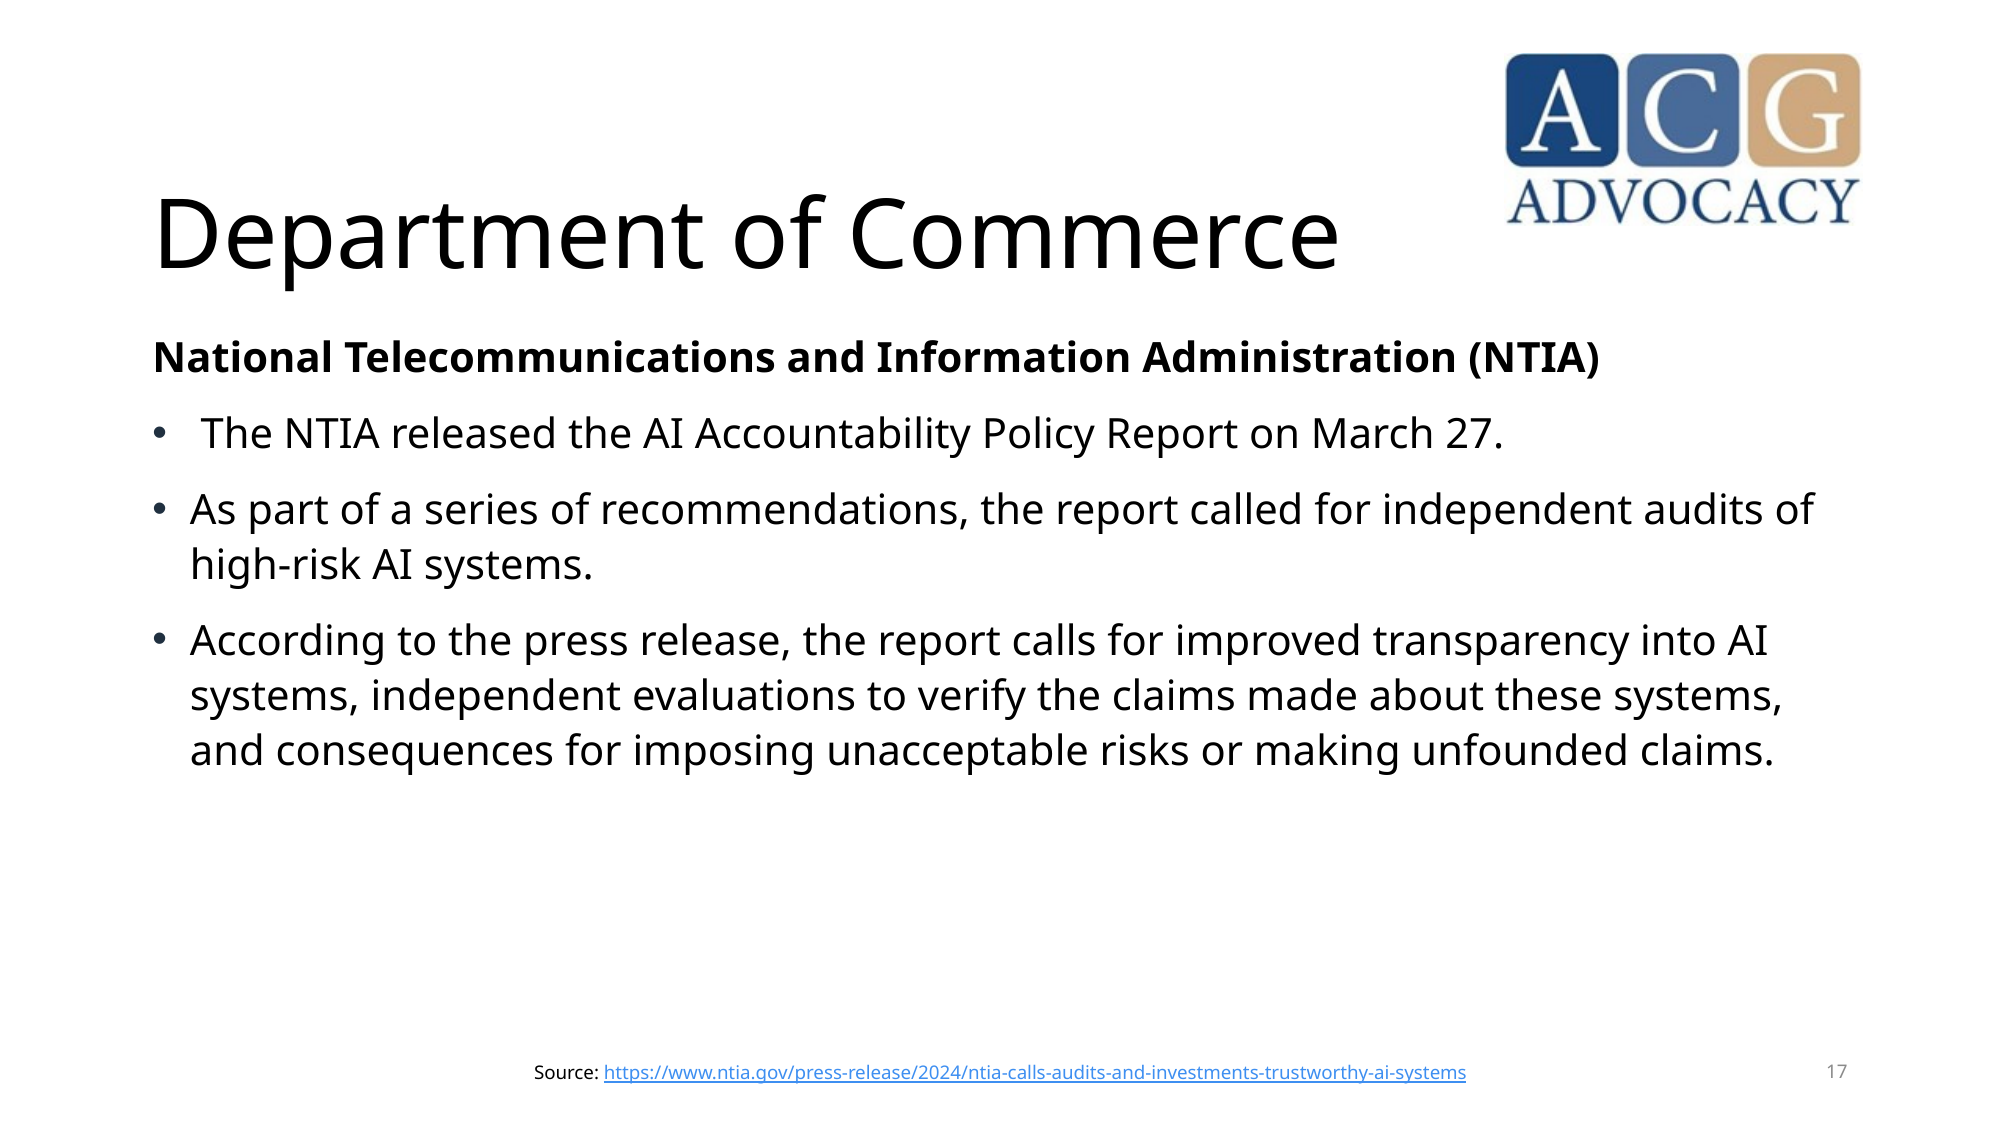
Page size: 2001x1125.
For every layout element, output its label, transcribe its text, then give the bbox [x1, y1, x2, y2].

picture [1504, 53, 1863, 226]
slide_number 17 [1412, 1042, 1863, 1103]
title Department of Commerce [137, 78, 1505, 296]
list National Telecommunications and Information Administration (NTIA) The NTIA released the AI Accountability Policy Report on March 27. As part of a series of recommendations, the report called for independent audits of high-risk AI systems. According to the press release, the report calls for improved transparency into AI systems, independent evaluations to verify the claims made about these systems, and consequences for imposing unacceptable risks or making unfounded claims. [137, 318, 1863, 1014]
text_box Source: https://www.ntia.gov/press-release/2024/ntia-calls-audits-and-investments-trustworthy-ai-systems [474, 1053, 1526, 1094]
